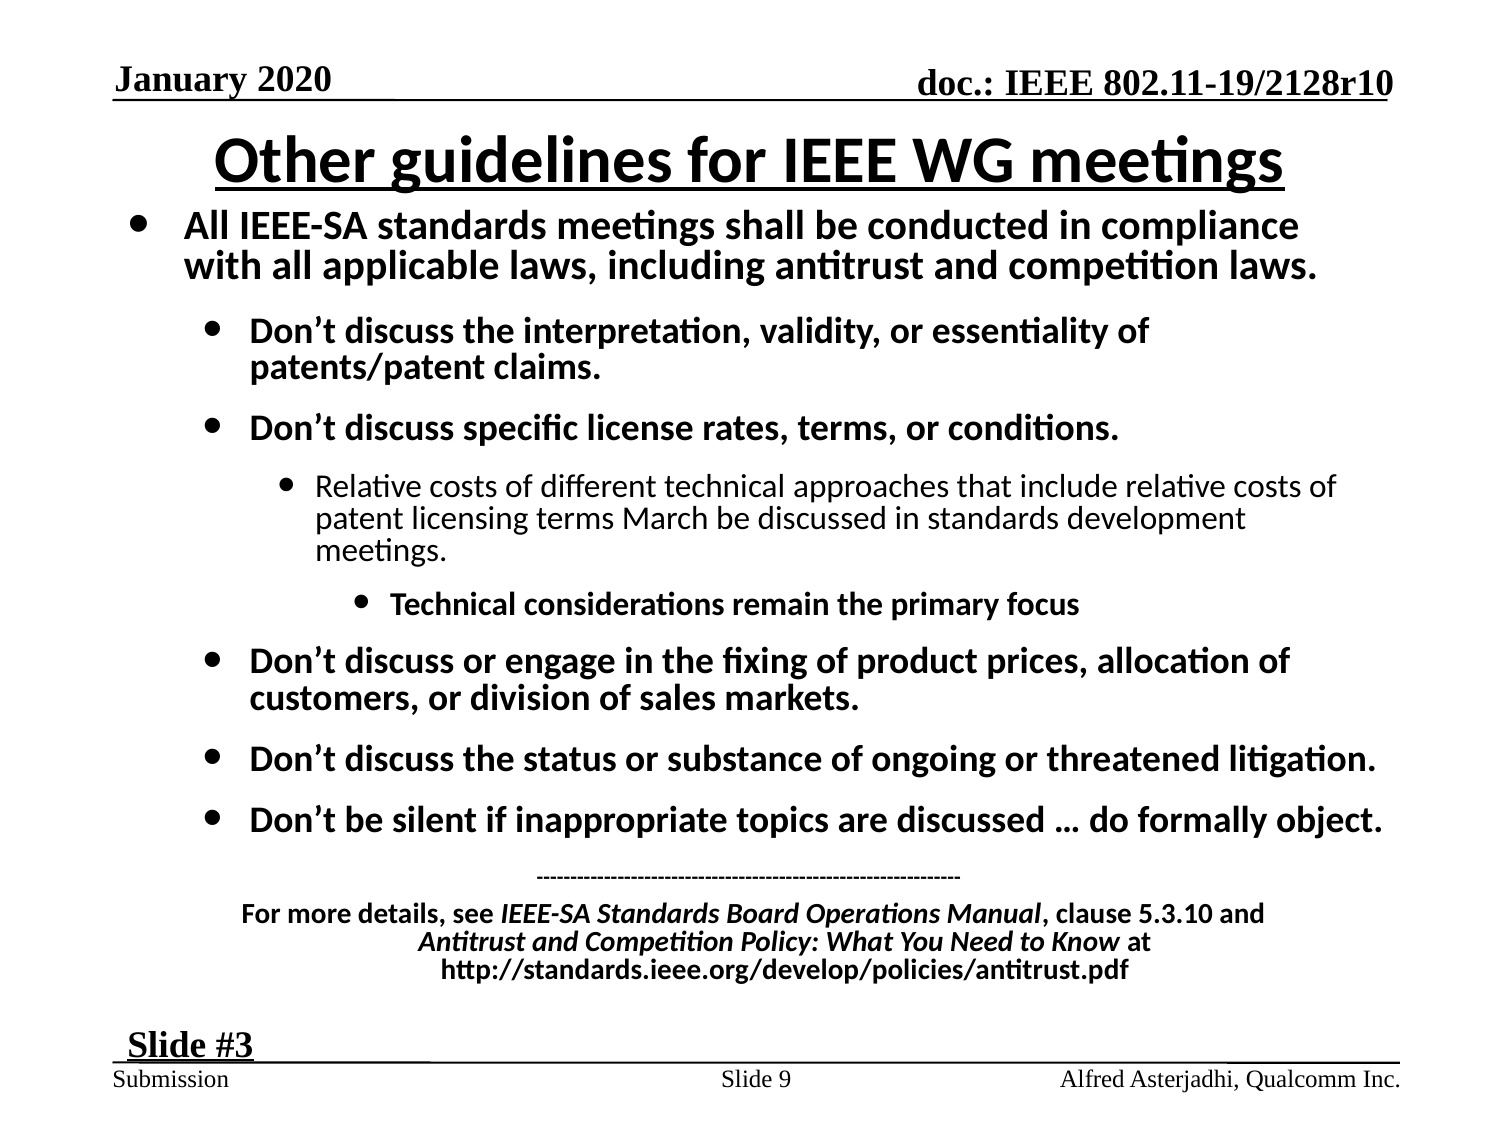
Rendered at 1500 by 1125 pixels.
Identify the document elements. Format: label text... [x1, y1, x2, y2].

slide_number Slide 9 [712, 1061, 800, 1123]
text_box Slide #3 [112, 1012, 269, 1073]
title Other guidelines for IEEE WG meetings [112, 112, 1388, 199]
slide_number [114, 54, 493, 100]
list All IEEE-SA standards meetings shall be conducted in compliance with all applicable laws, including antitrust and competition laws. Don’t discuss the interpretation, validity, or essentiality of patents/patent claims. Don’t discuss specific license rates, terms, or conditions. Relative costs of different technical approaches that include relative costs of patent licensing terms March be discussed in standards development meetings. Technical considerations remain the primary focus Don’t discuss or engage in the fixing of product prices, allocation of customers, or division of sales markets. Don’t discuss the status or substance of ongoing or threatened litigation. Don’t be silent if inappropriate topics are discussed … do formally object. --------------------------------------------------------------- For more details, see IEEE-SA Standards Board Operations Manual, clause 5.3.10 and Antitrust and Competition Policy: What You Need to Know at http://standards.ieee.org/develop/policies/antitrust.pdf [112, 199, 1402, 1063]
footer Alfred Asterjadhi, Qualcomm Inc. [878, 1061, 1402, 1093]
